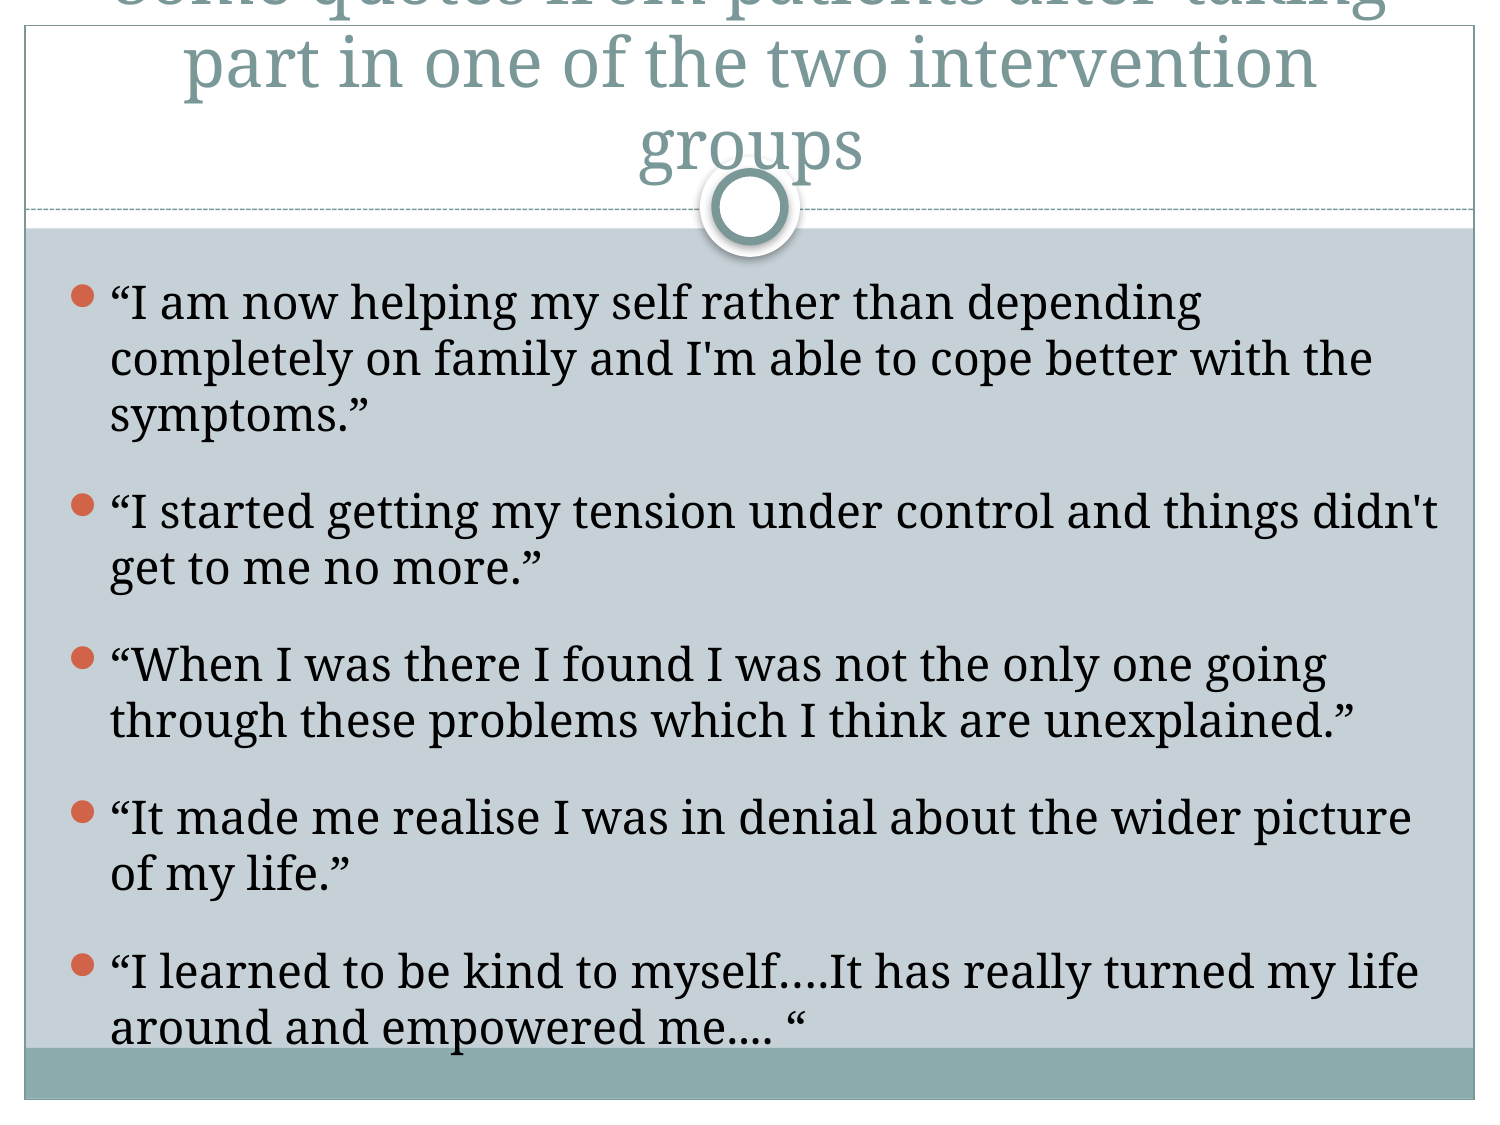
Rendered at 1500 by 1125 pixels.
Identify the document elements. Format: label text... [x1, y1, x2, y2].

list “I am now helping my self rather than depending completely on family and I'm able to cope better with the symptoms.” “I started getting my tension under control and things didn't get to me no more.” “When I was there I found I was not the only one going through these problems which I think are unexplained.” “It made me realise I was in denial about the wider picture of my life.” “I learned to be kind to myself….It has really turned my life around and empowered me.... “ [53, 265, 1468, 1062]
title Some quotes from patients after taking part in one of the two intervention groups [76, 3, 1427, 191]
